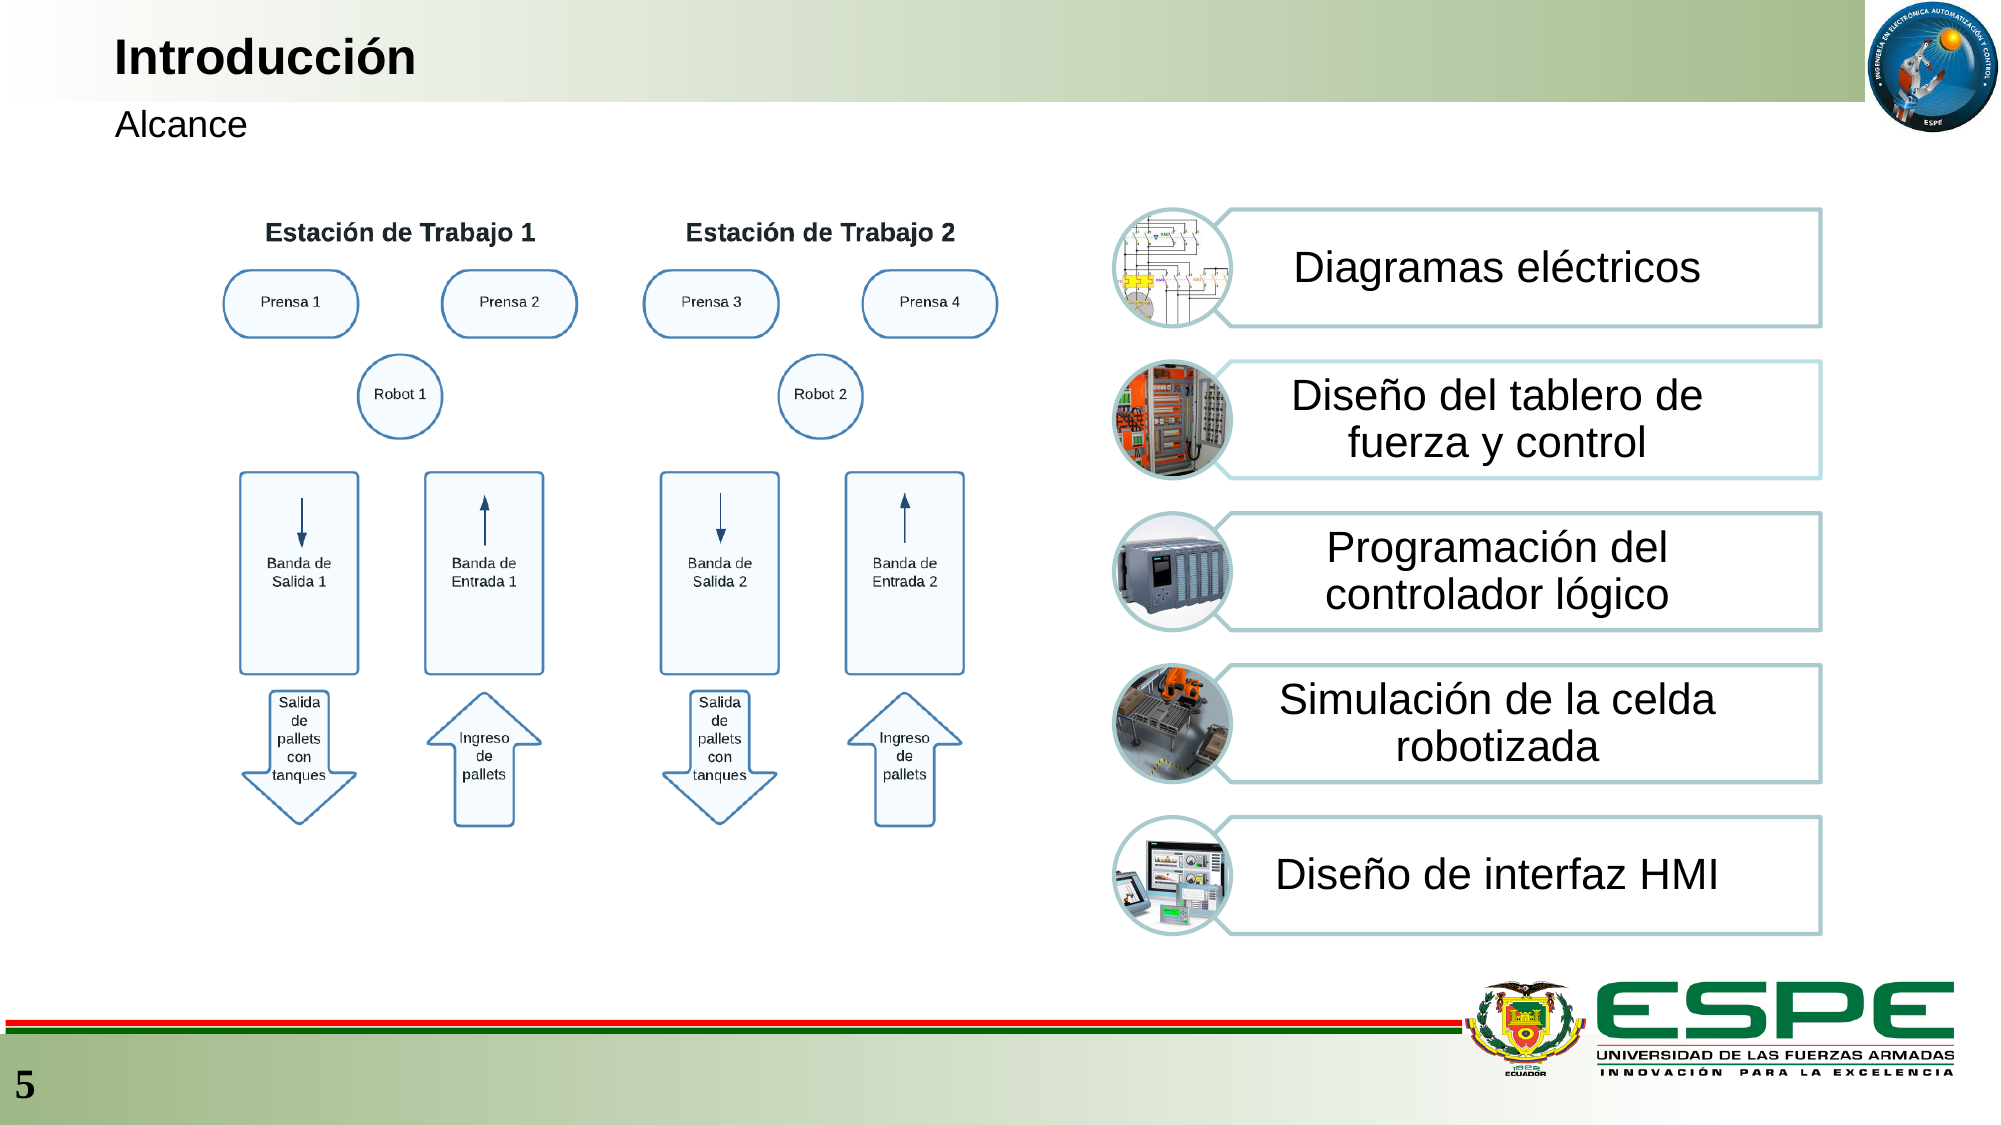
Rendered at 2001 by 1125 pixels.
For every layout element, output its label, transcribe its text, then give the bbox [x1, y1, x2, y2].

picture [1865, 0, 2000, 134]
text_box Alcance [100, 92, 1372, 153]
picture [165, 211, 1054, 842]
text_box 5 [0, 1048, 1272, 1114]
picture [1465, 981, 1954, 1076]
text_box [979, 208, 1955, 935]
text_box Introducción [100, 17, 1372, 92]
